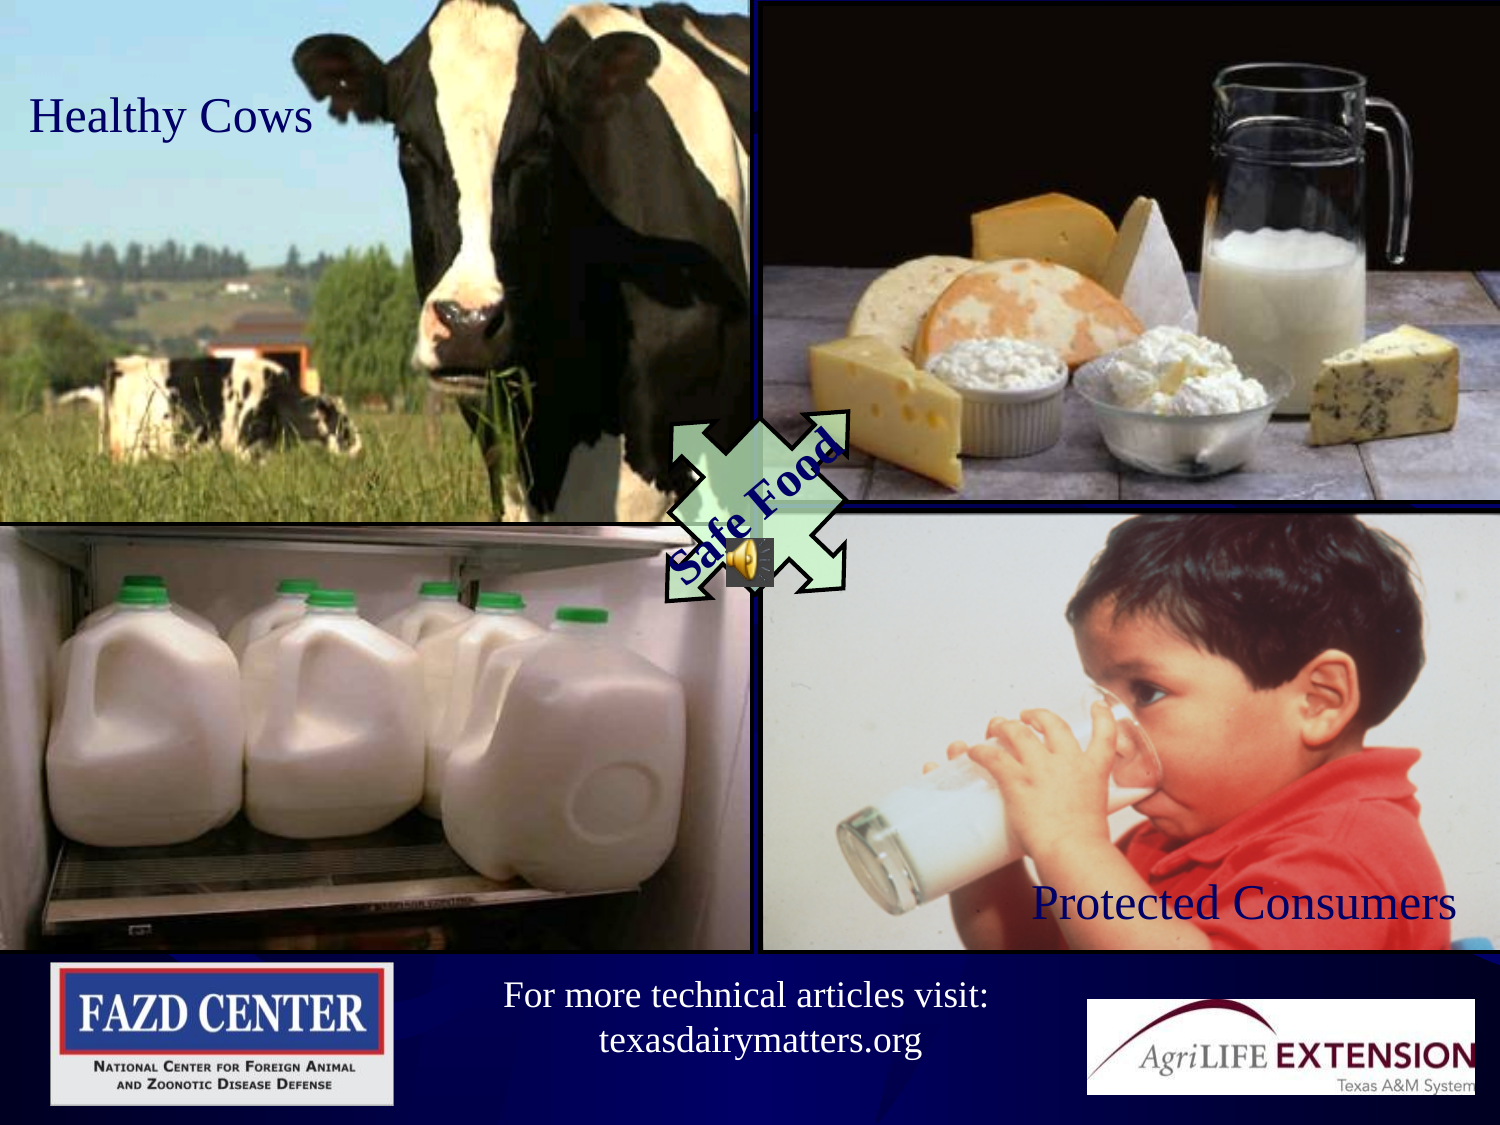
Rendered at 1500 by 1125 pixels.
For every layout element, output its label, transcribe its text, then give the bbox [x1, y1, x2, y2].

text_box Safe Food [754, 451, 764, 534]
picture [1087, 999, 1475, 1095]
picture [762, 5, 1500, 501]
picture [50, 962, 394, 1106]
text_box For more technical articles visit: texasdairymatters.org [487, 962, 1025, 1068]
picture [0, 0, 1500, 951]
